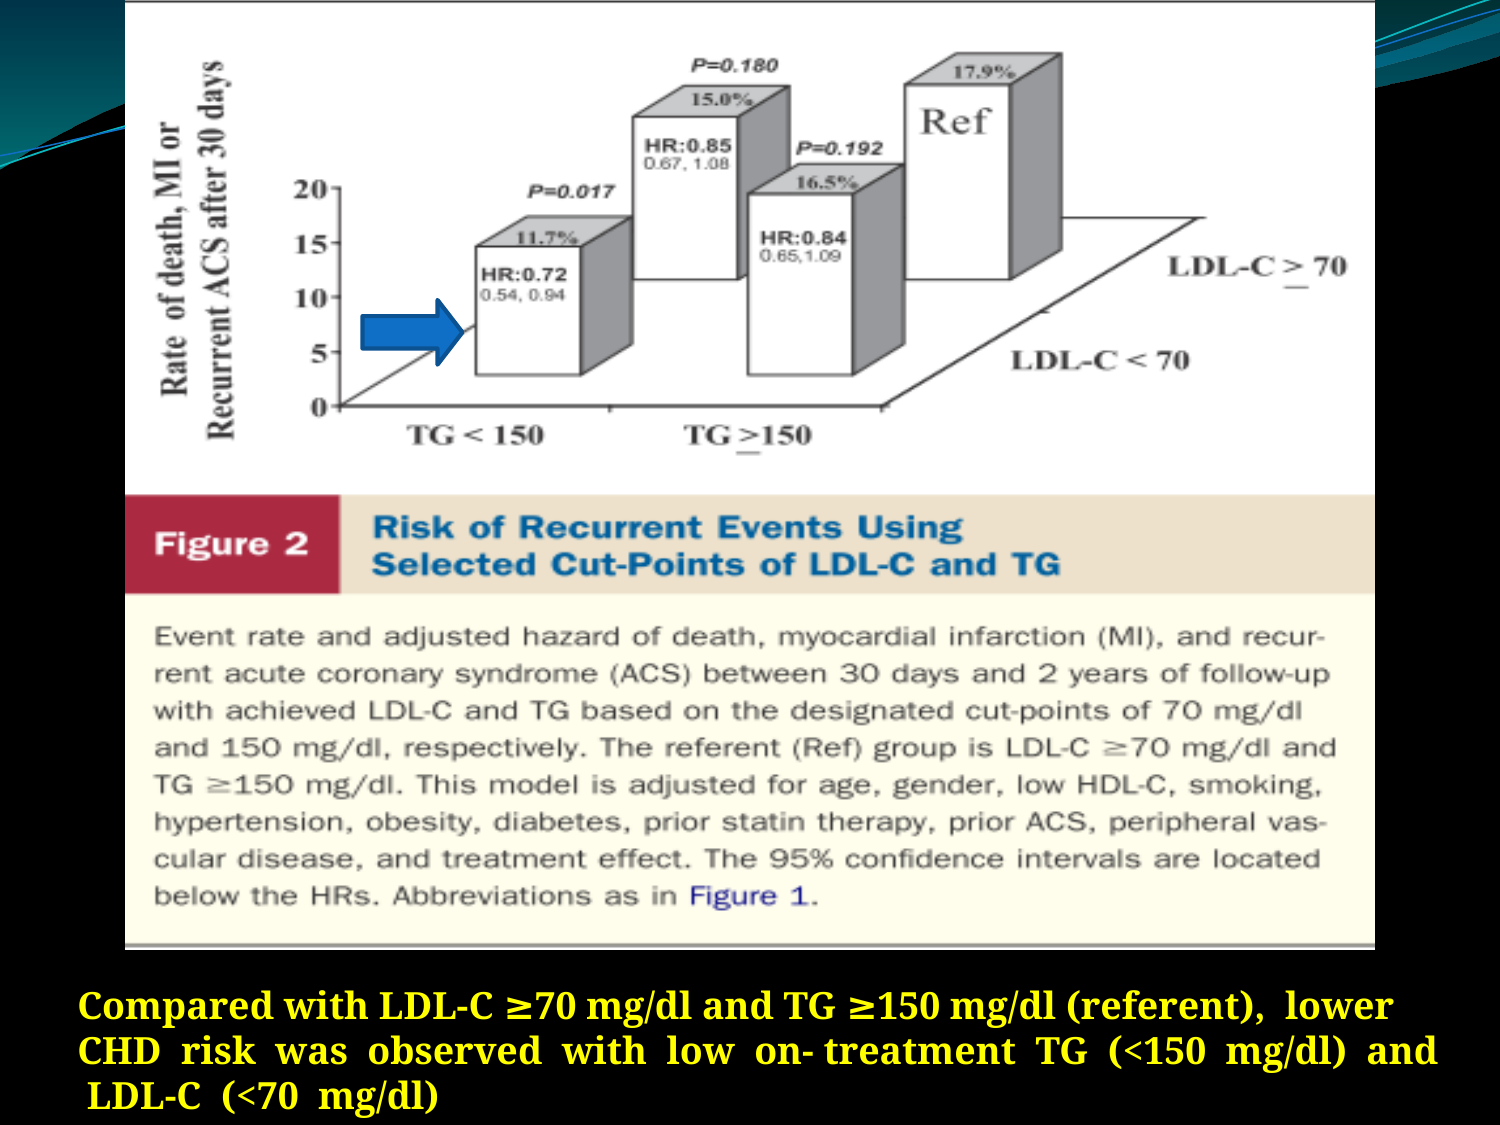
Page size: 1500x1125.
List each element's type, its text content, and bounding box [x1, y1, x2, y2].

picture [124, 0, 1376, 951]
text_box Compared with LDL-C ≥70 mg/dl and TG ≥150 mg/dl (referent), lower CHD risk was observed with low on- treatment TG (<150 mg/dl) and LDL-C (<70 mg/dl) (HR 0.72, 95% CI 0.54 to 0.94; p = 0.017) [62, 974, 1463, 1125]
